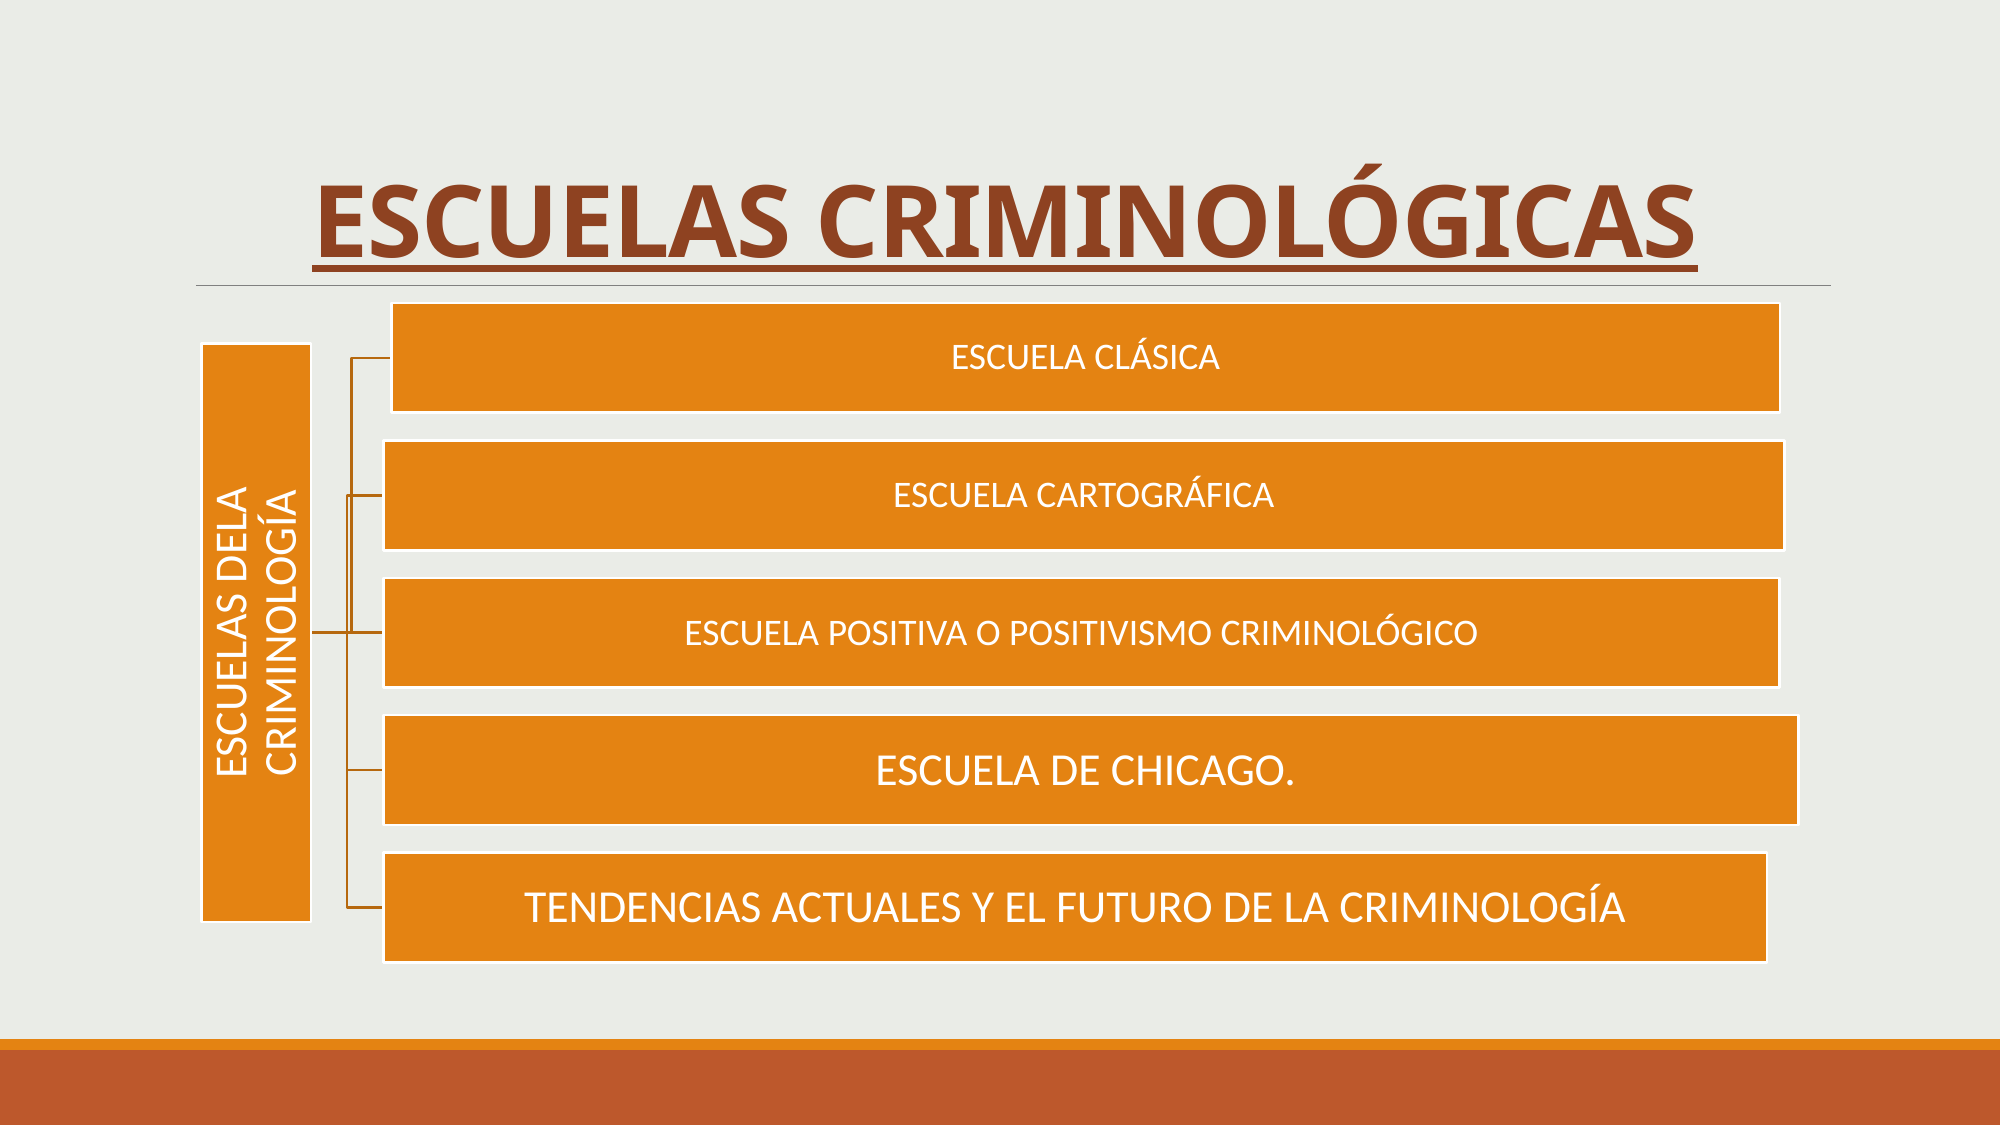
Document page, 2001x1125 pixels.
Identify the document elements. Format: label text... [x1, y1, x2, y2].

title ESCUELAS CRIMINOLÓGICAS [180, 47, 1830, 285]
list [0, 302, 2000, 964]
